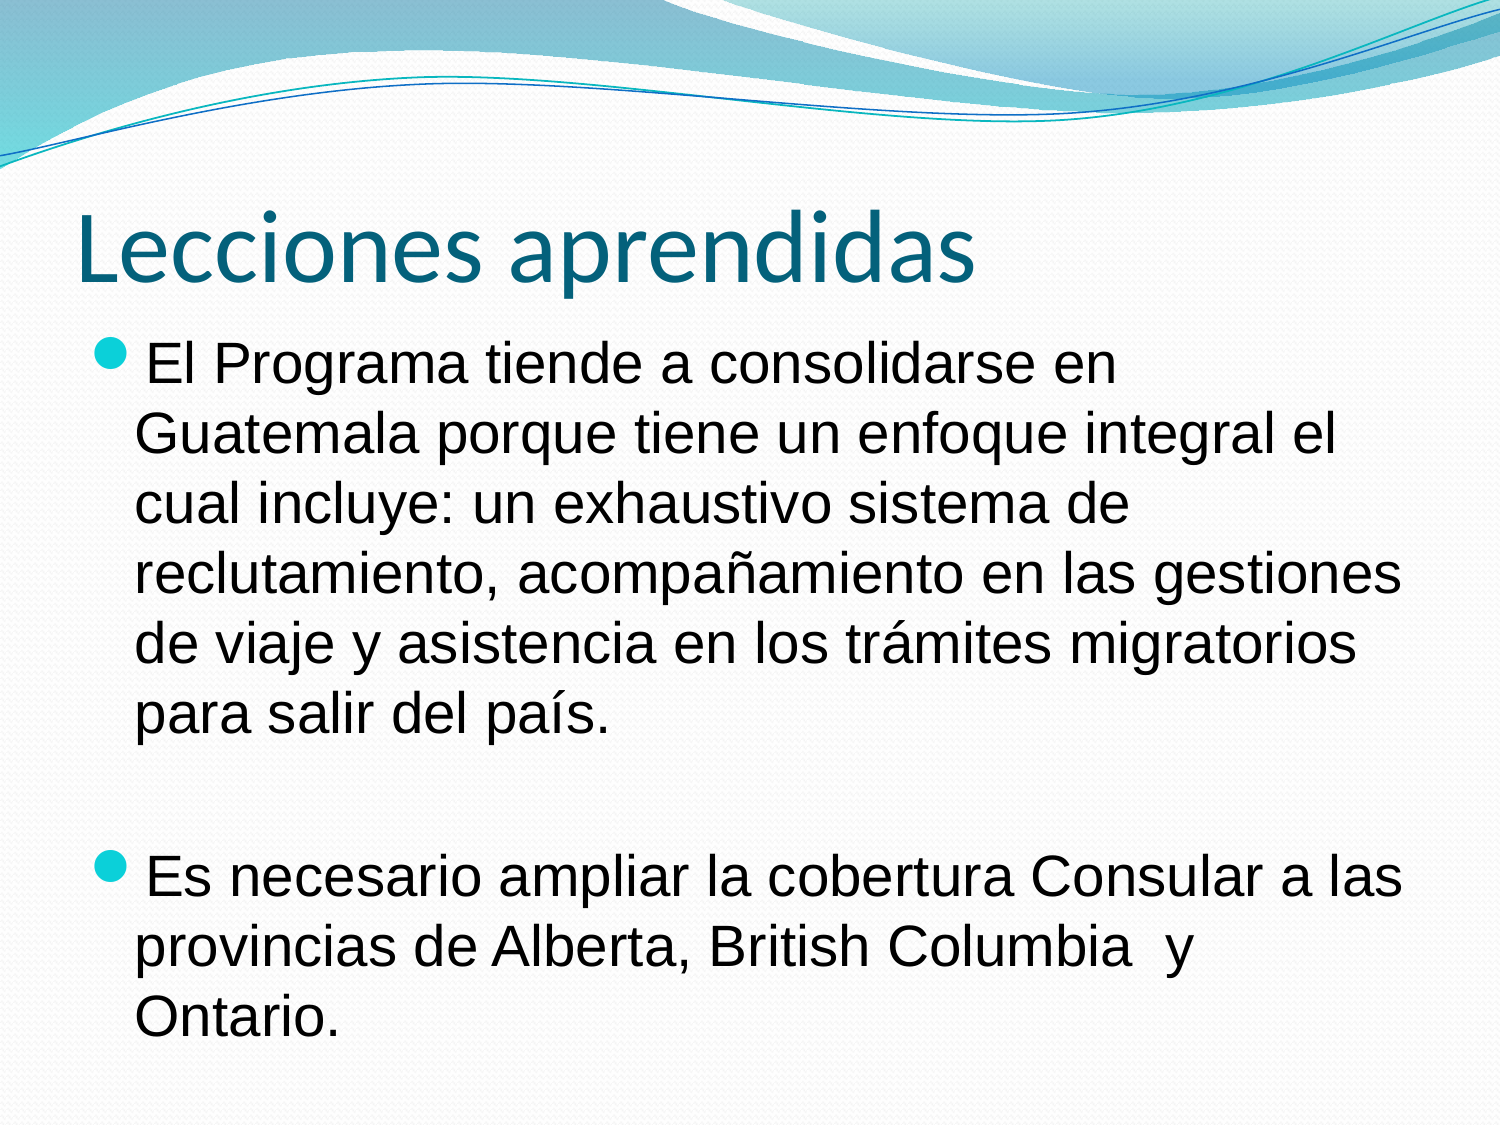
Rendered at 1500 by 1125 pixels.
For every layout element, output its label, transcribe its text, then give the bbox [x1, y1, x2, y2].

title Lecciones aprendidas [75, 115, 1425, 303]
list El Programa tiende a consolidarse en Guatemala porque tiene un enfoque integral el cual incluye: un exhaustivo sistema de reclutamiento, acompañamiento en las gestiones de viaje y asistencia en los trámites migratorios para salir del país. Es necesario ampliar la cobertura Consular a las provincias de Alberta, British Columbia y Ontario. [75, 317, 1425, 1038]
